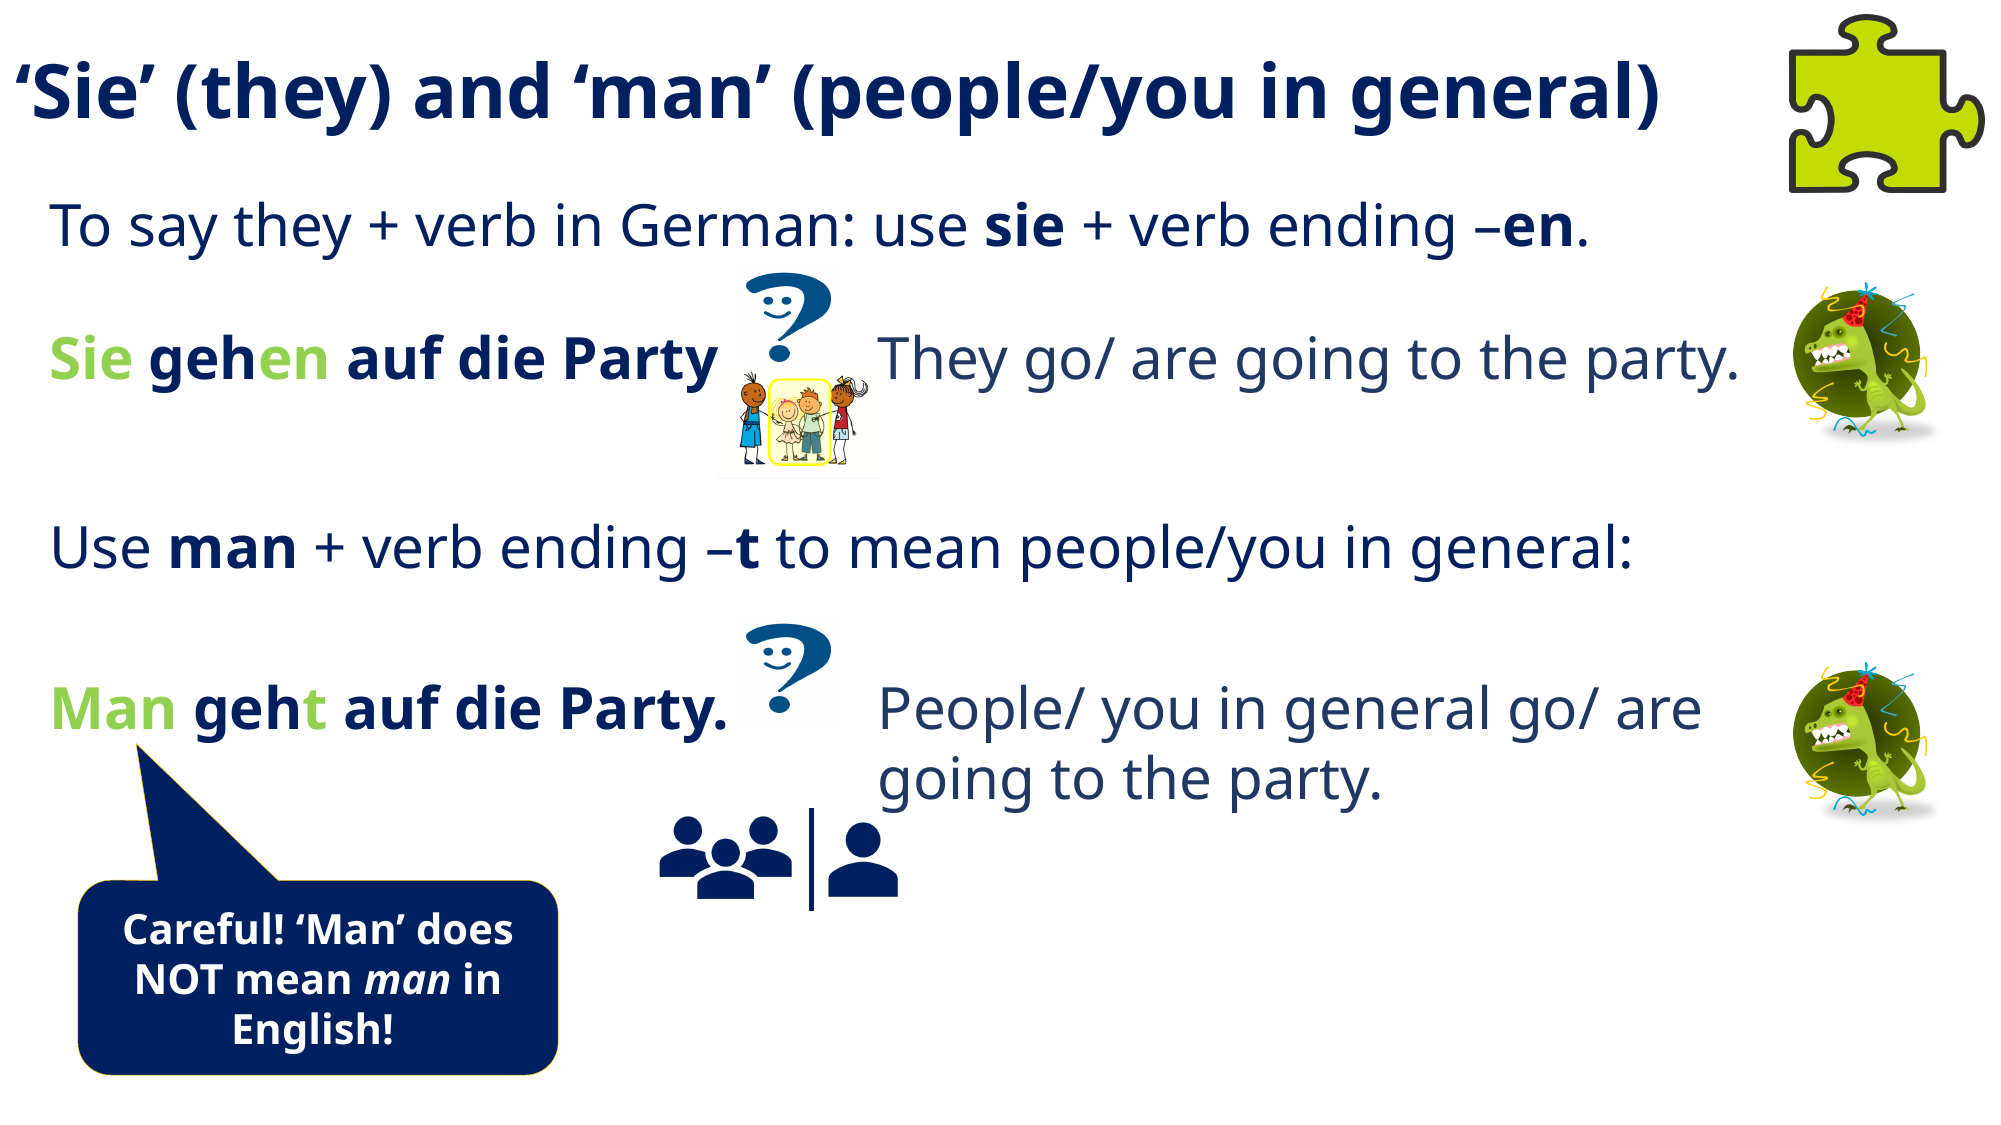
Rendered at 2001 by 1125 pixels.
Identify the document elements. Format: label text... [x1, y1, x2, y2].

text_box Man geht auf die Party. [34, 664, 856, 749]
text_box They go/ are going to the party. [863, 313, 1788, 399]
title ‘Sie’ (they) and ‘man’ (people/you in general) [15, 0, 1790, 189]
picture [1793, 282, 1943, 449]
picture [737, 615, 842, 727]
picture [1789, 13, 1986, 193]
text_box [650, 782, 916, 933]
text_box Careful! ‘Man’ does NOT mean man in English! [75, 741, 561, 1078]
picture [1793, 662, 1943, 829]
picture [717, 264, 881, 480]
text_box People/ you in general go/ are going to the party. [863, 664, 1789, 749]
text_box Sie gehen auf die Party. [34, 313, 732, 399]
text_box To say they + verb in German: use sie + verb ending –en. [34, 189, 1916, 266]
text_box Use man + verb ending –t to mean people/you in general: [34, 502, 1906, 588]
